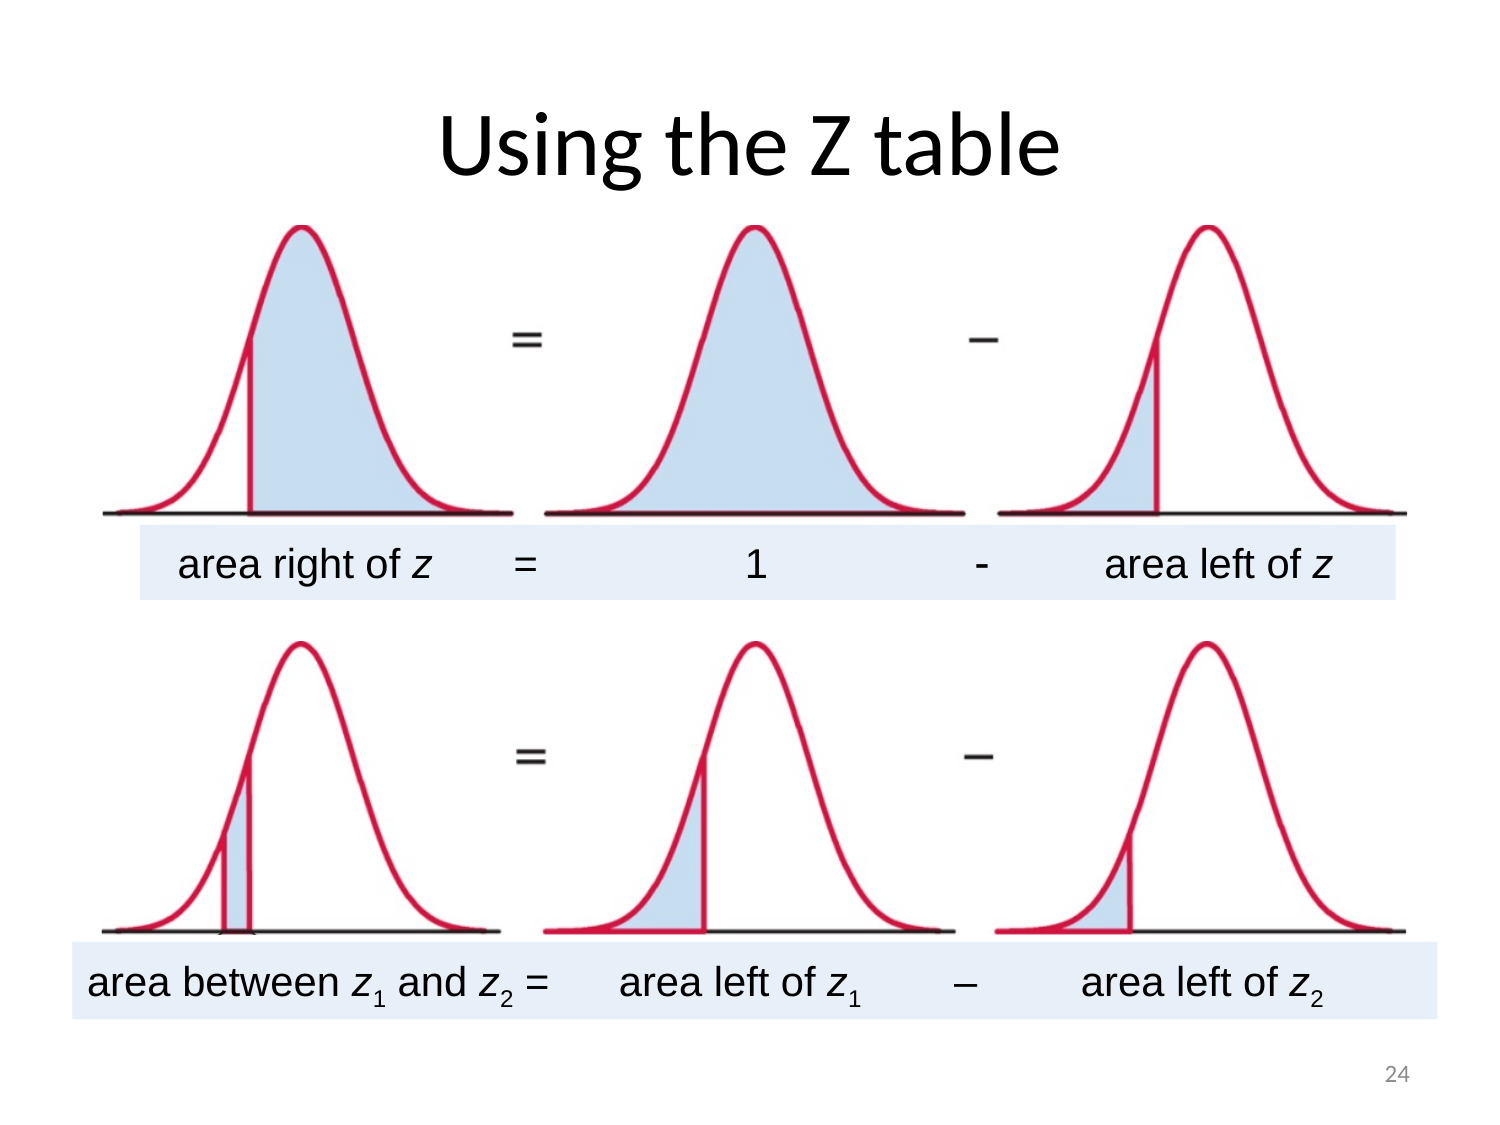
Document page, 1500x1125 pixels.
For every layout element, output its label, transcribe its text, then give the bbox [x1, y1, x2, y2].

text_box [72, 641, 1438, 1013]
slide_number 24 [1074, 1042, 1425, 1103]
title Using the Z table [75, 45, 1425, 233]
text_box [102, 224, 1408, 601]
